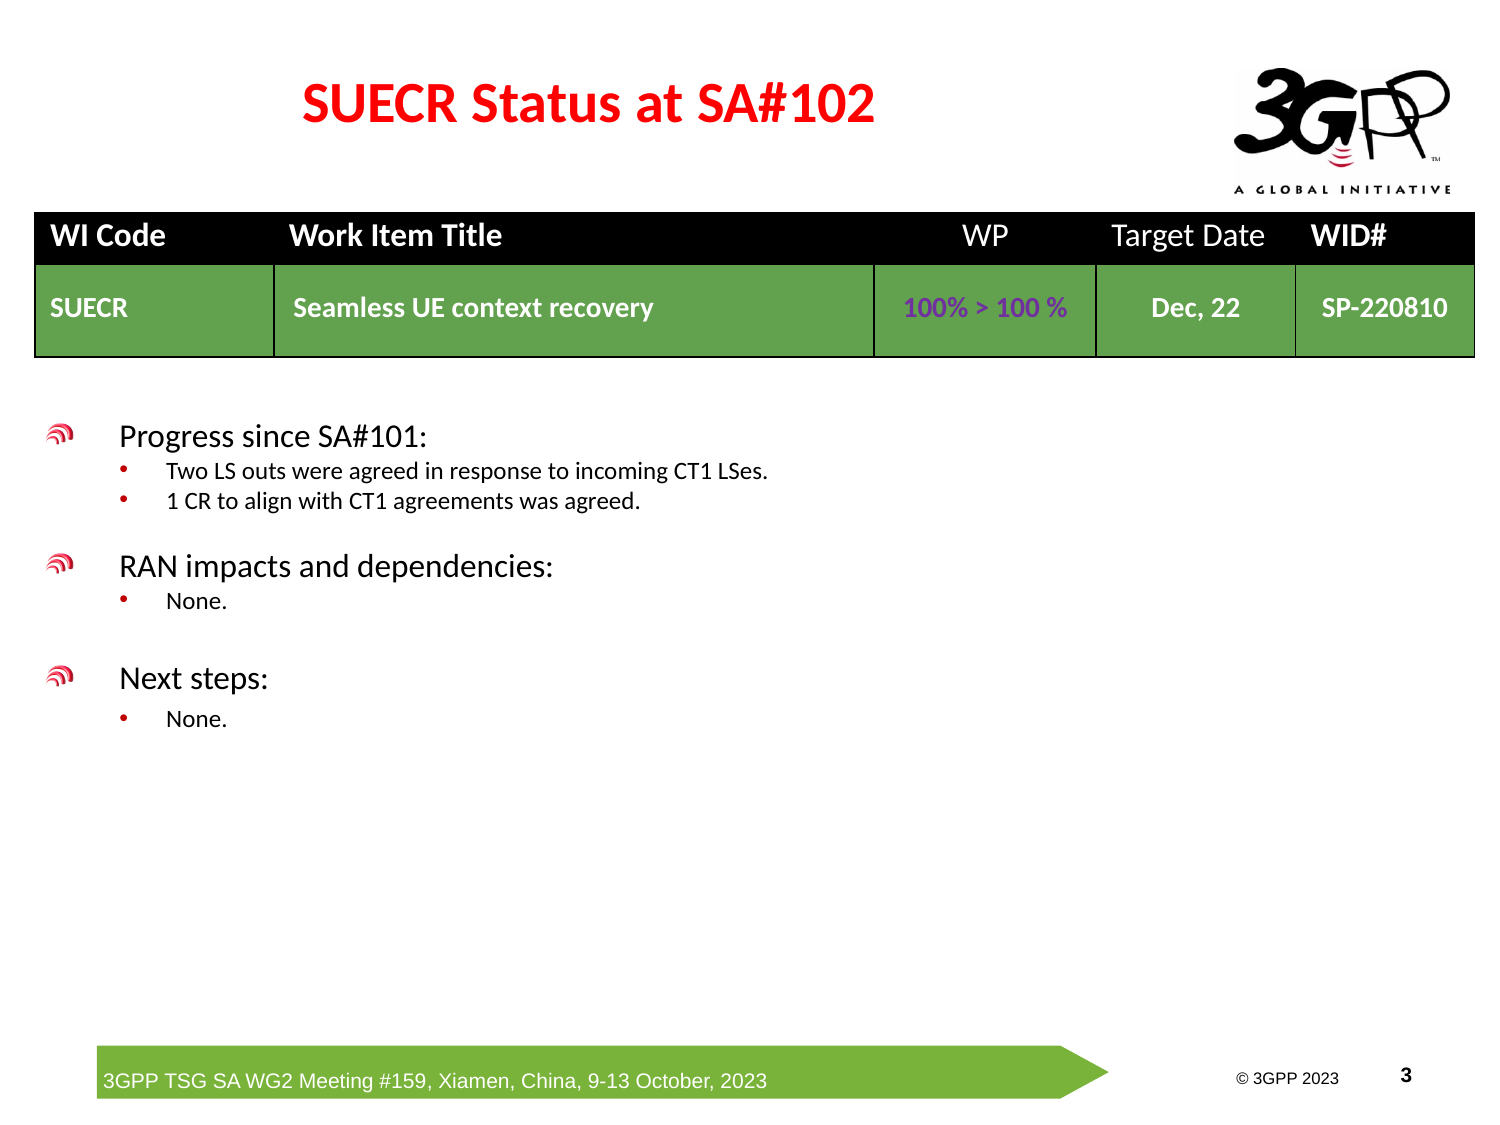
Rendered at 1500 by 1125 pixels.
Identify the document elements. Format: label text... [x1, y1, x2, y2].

table_cell Dec, 22 [1097, 265, 1295, 356]
picture [44, 664, 68, 689]
table_header Work Item Title [275, 214, 873, 263]
table_header WI Code [36, 214, 273, 263]
table_header WID# [1296, 214, 1474, 263]
list Progress since SA#101: Two LS outs were agreed in response to incoming CT1 LSes. 1 CR to align with CT1 agreements was agreed. RAN impacts and dependencies: None. Next steps: None. [29, 406, 1459, 1025]
picture [1234, 68, 1450, 194]
table_header Target Date [1097, 214, 1295, 263]
picture [44, 422, 68, 447]
table_cell 100% > 100 % [875, 265, 1095, 356]
table_header WP [875, 214, 1095, 263]
picture [44, 552, 68, 576]
table_cell SP-220810 [1296, 265, 1474, 356]
title SUECR Status at SA#102 [29, 34, 1150, 164]
table_cell Seamless UE context recovery [275, 265, 873, 356]
table_cell SUECR [36, 265, 273, 356]
